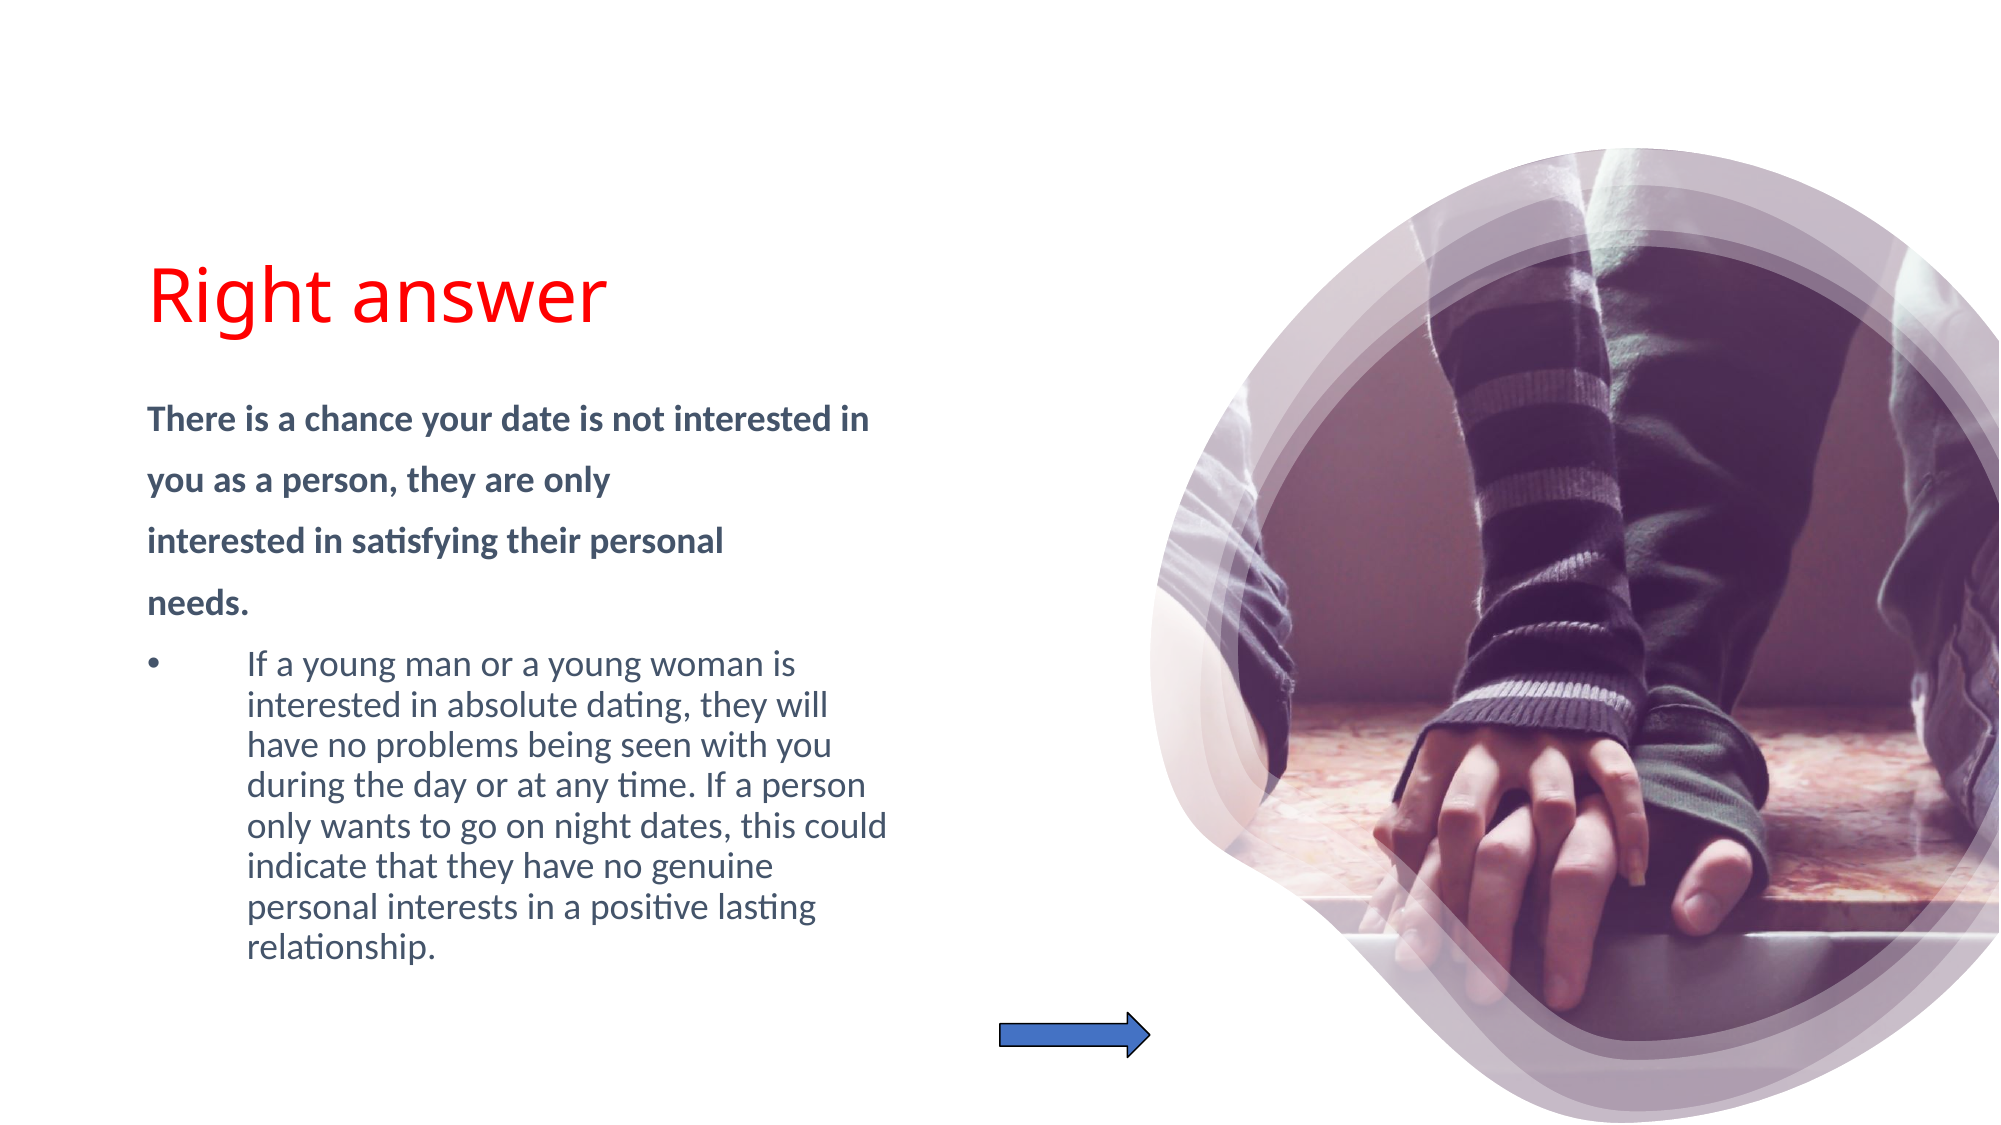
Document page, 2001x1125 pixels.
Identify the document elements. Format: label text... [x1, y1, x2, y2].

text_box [1084, 114, 1999, 1125]
text_box [999, 1023, 1084, 1047]
title Right answer [131, 130, 920, 347]
text_box [0, 0, 2000, 1125]
list There is a chance your date is not interested in you as a person, they are only interested in satisfying their personal needs. If a young man or a young woman is interested in absolute dating, they will have no problems being seen with you during the day or at any time. If a person only wants to go on night dates, this could indicate that they have no genuine personal interests in a positive lasting relationship. [131, 372, 905, 995]
